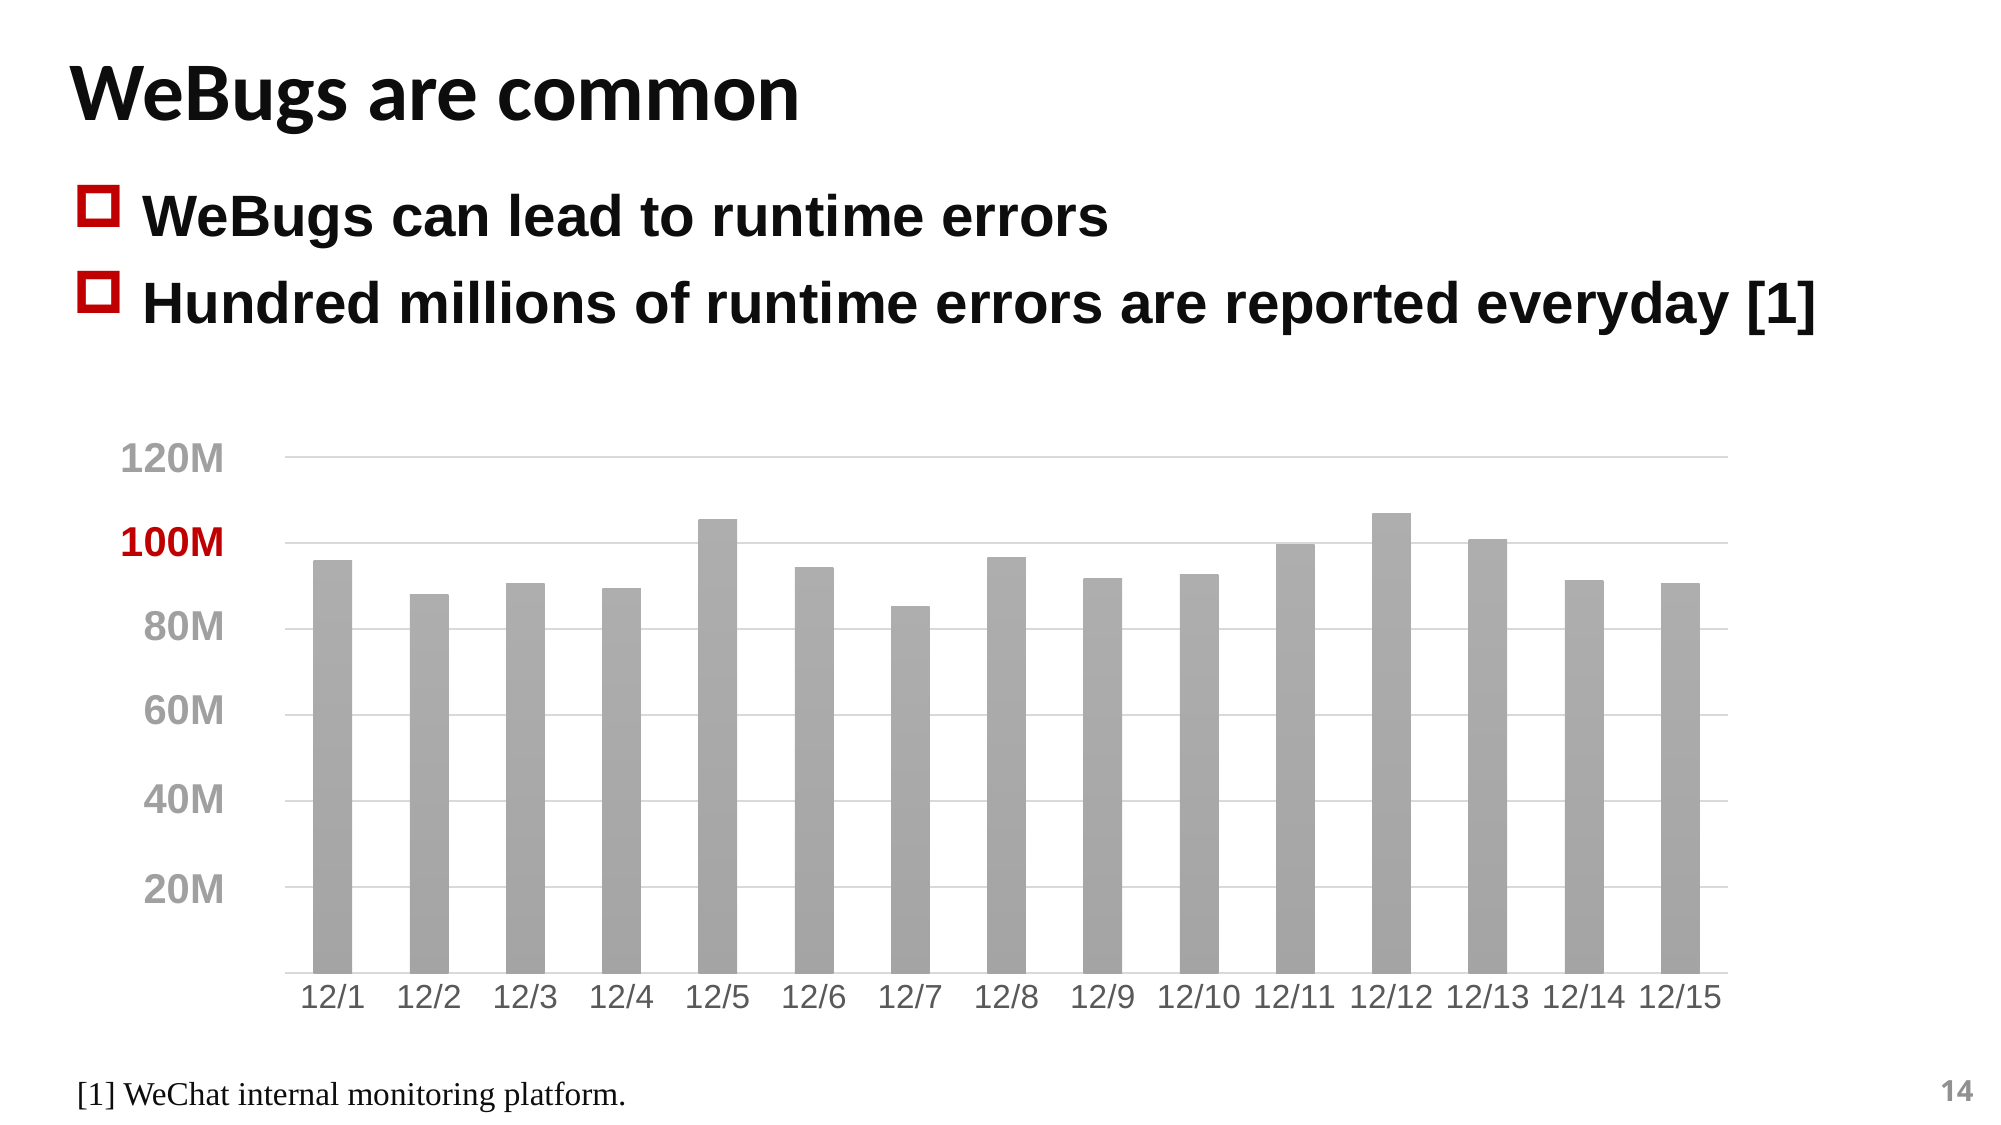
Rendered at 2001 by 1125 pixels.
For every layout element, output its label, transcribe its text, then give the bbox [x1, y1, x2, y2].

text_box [80, 364, 1758, 1078]
slide_number 14 [1876, 1062, 1989, 1122]
list WeBugs can lead to runtime errors Hundred millions of runtime errors are reported everyday [1] [57, 170, 1945, 1024]
title WeBugs are common [55, 46, 1945, 141]
text_box [1] WeChat internal monitoring platform. [62, 1065, 651, 1120]
